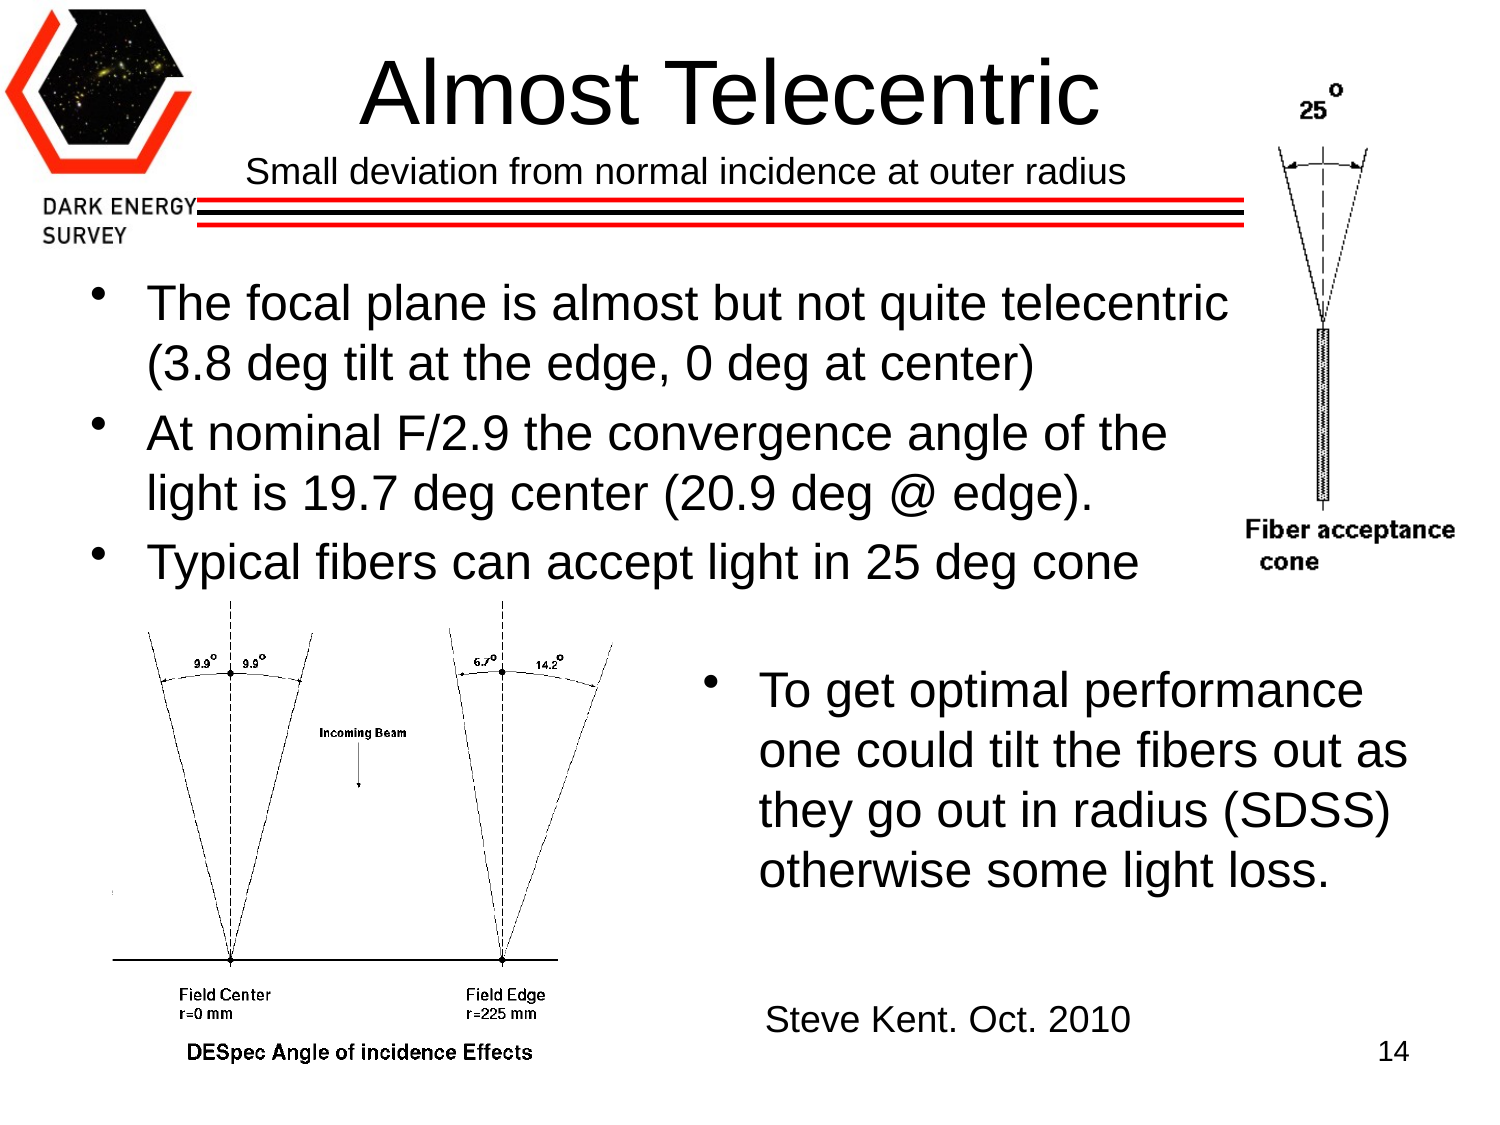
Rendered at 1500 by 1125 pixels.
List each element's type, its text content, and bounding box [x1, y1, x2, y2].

title Almost Telecentric [199, 12, 1263, 163]
text_box Small deviation from normal incidence at outer radius [230, 139, 1142, 200]
text_box Steve Kent. Oct. 2010 [750, 987, 1313, 1048]
picture [112, 600, 613, 1066]
text_box To get optimal performance one could tilt the fibers out as they go out in radius (SDSS) otherwise some light loss. [687, 650, 1438, 1000]
picture [1243, 49, 1488, 613]
picture [0, 0, 197, 250]
list The focal plane is almost but not quite telecentric (3.8 deg tilt at the edge, 0 deg at center) At nominal F/2.9 the convergence angle of the light is 19.7 deg center (20.9 deg @ edge). Typical fibers can accept light in 25 deg cone [74, 262, 1238, 613]
slide_number 14 [1074, 1024, 1426, 1103]
